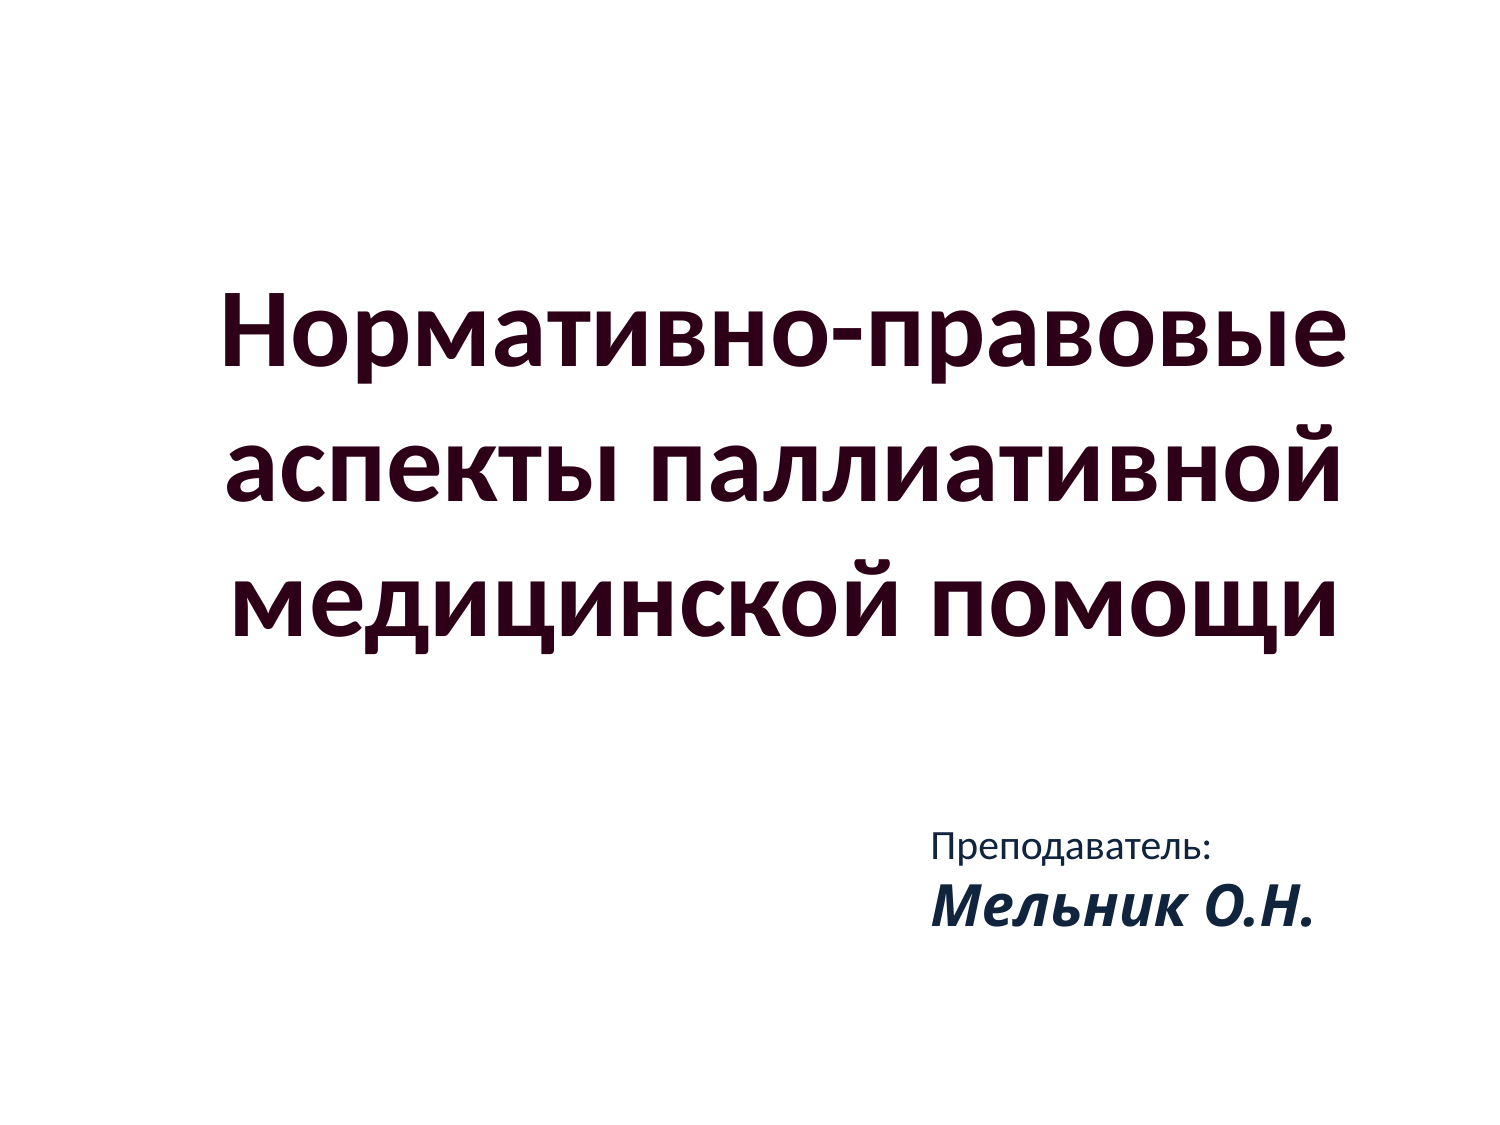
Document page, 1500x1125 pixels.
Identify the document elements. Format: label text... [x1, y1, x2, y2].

text_box Нормативно-правовые аспекты паллиативной медицинской помощи [147, 196, 1423, 716]
text_box Преподаватель: Мельник О.Н. [915, 810, 1388, 964]
